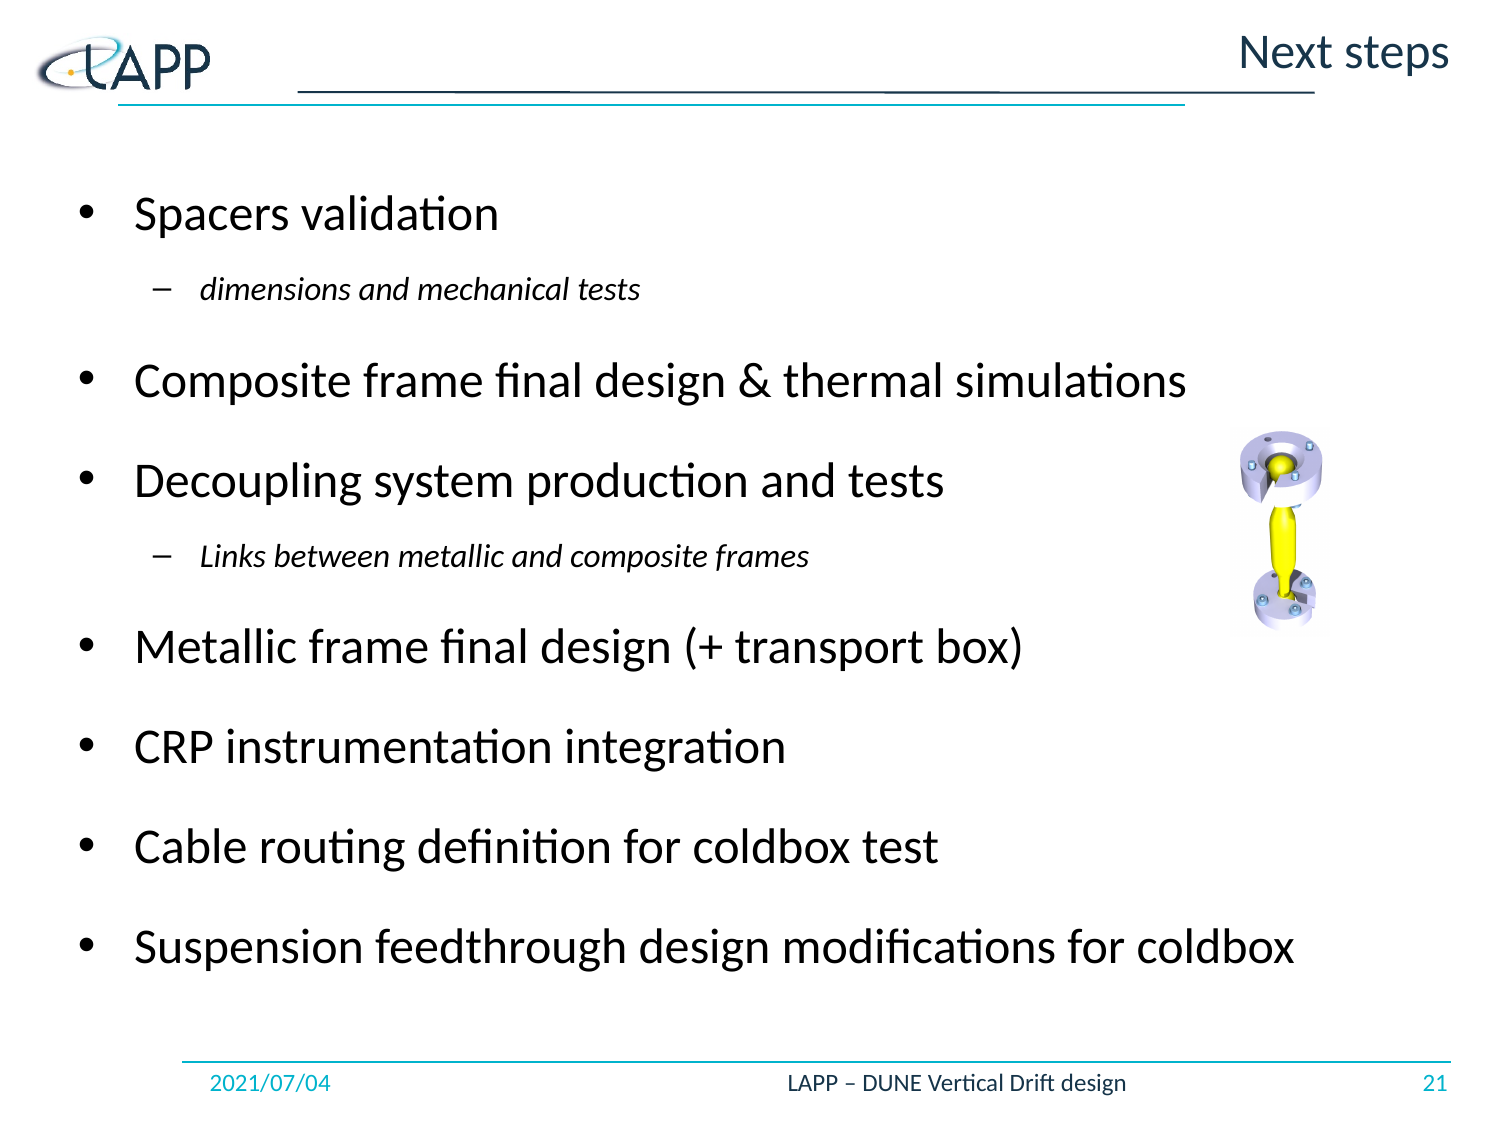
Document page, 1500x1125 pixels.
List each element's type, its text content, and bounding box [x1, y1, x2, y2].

title Next steps [623, 10, 1466, 86]
picture [32, 33, 210, 93]
slide_number 21 [1293, 1058, 1463, 1111]
list Spacers validation dimensions and mechanical tests Composite frame final design & thermal simulations Decoupling system production and tests Links between metallic and composite frames Metallic frame final design (+ transport box) CRP instrumentation integration Cable routing definition for coldbox test Suspension feedthrough design modifications for coldbox [62, 143, 1347, 886]
footer LAPP – DUNE Vertical Drift design [704, 1058, 1211, 1111]
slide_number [194, 1058, 628, 1111]
picture [1230, 427, 1330, 637]
